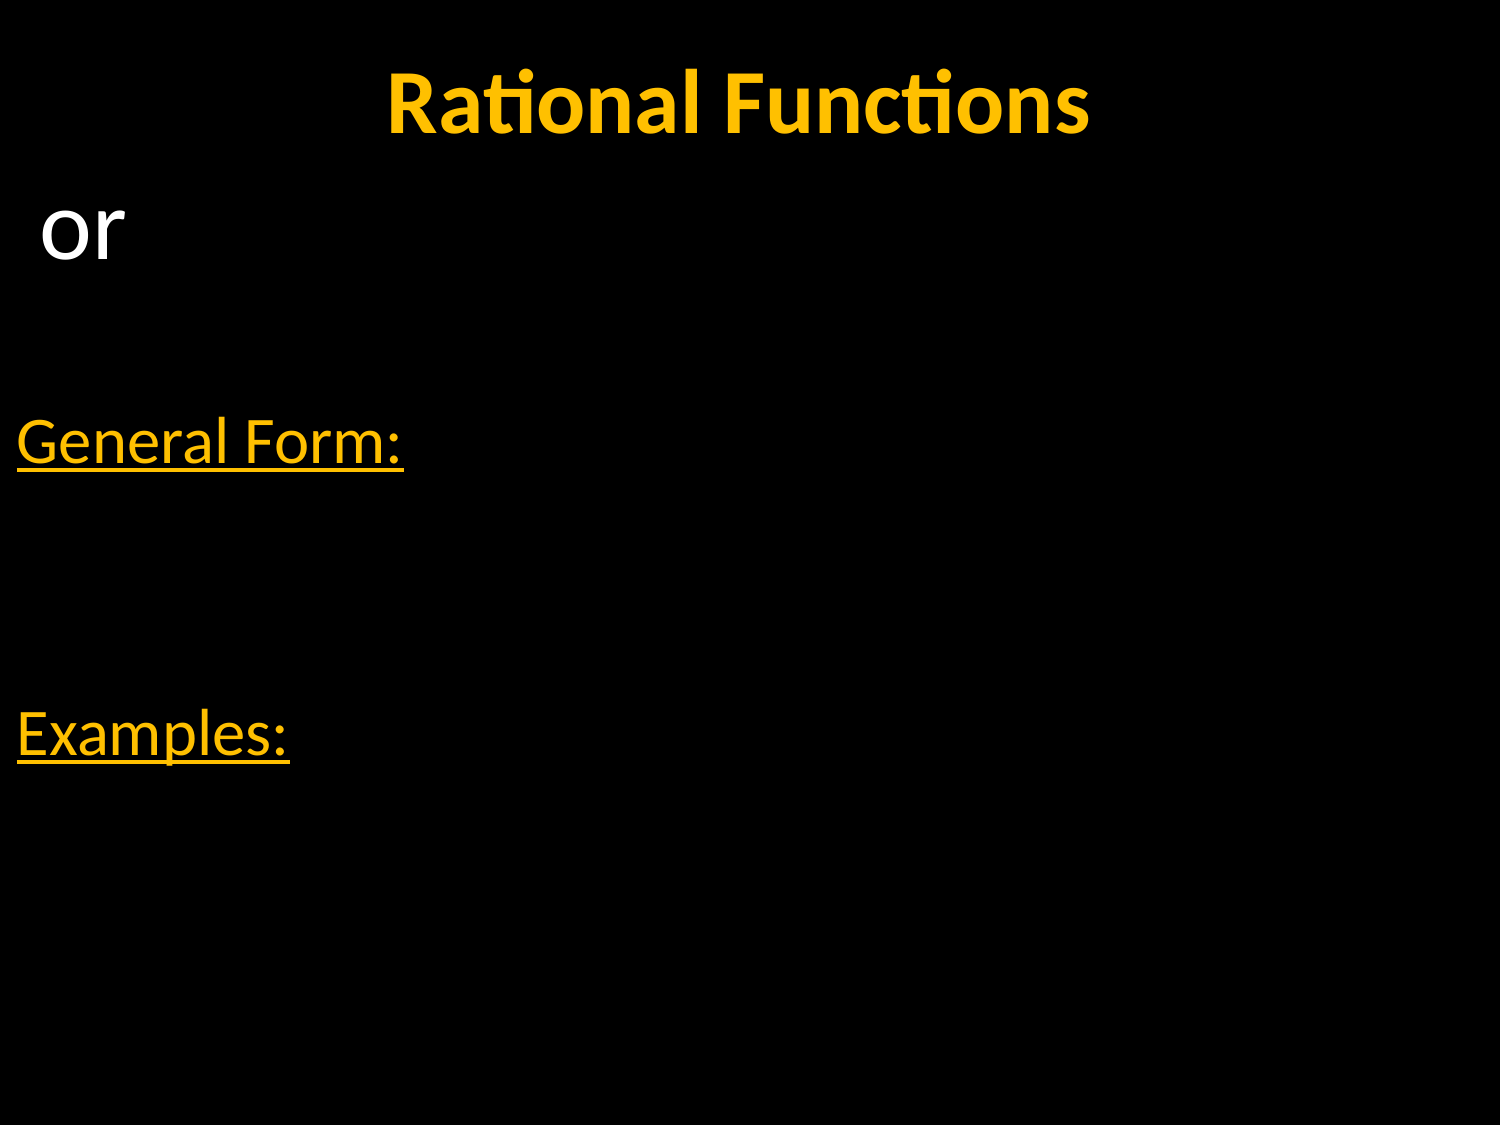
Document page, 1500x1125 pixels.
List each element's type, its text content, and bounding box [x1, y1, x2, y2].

title Rational Functions [64, 3, 1415, 191]
text_box General Form: [1, 389, 496, 510]
text_box Examples: [1, 680, 355, 788]
